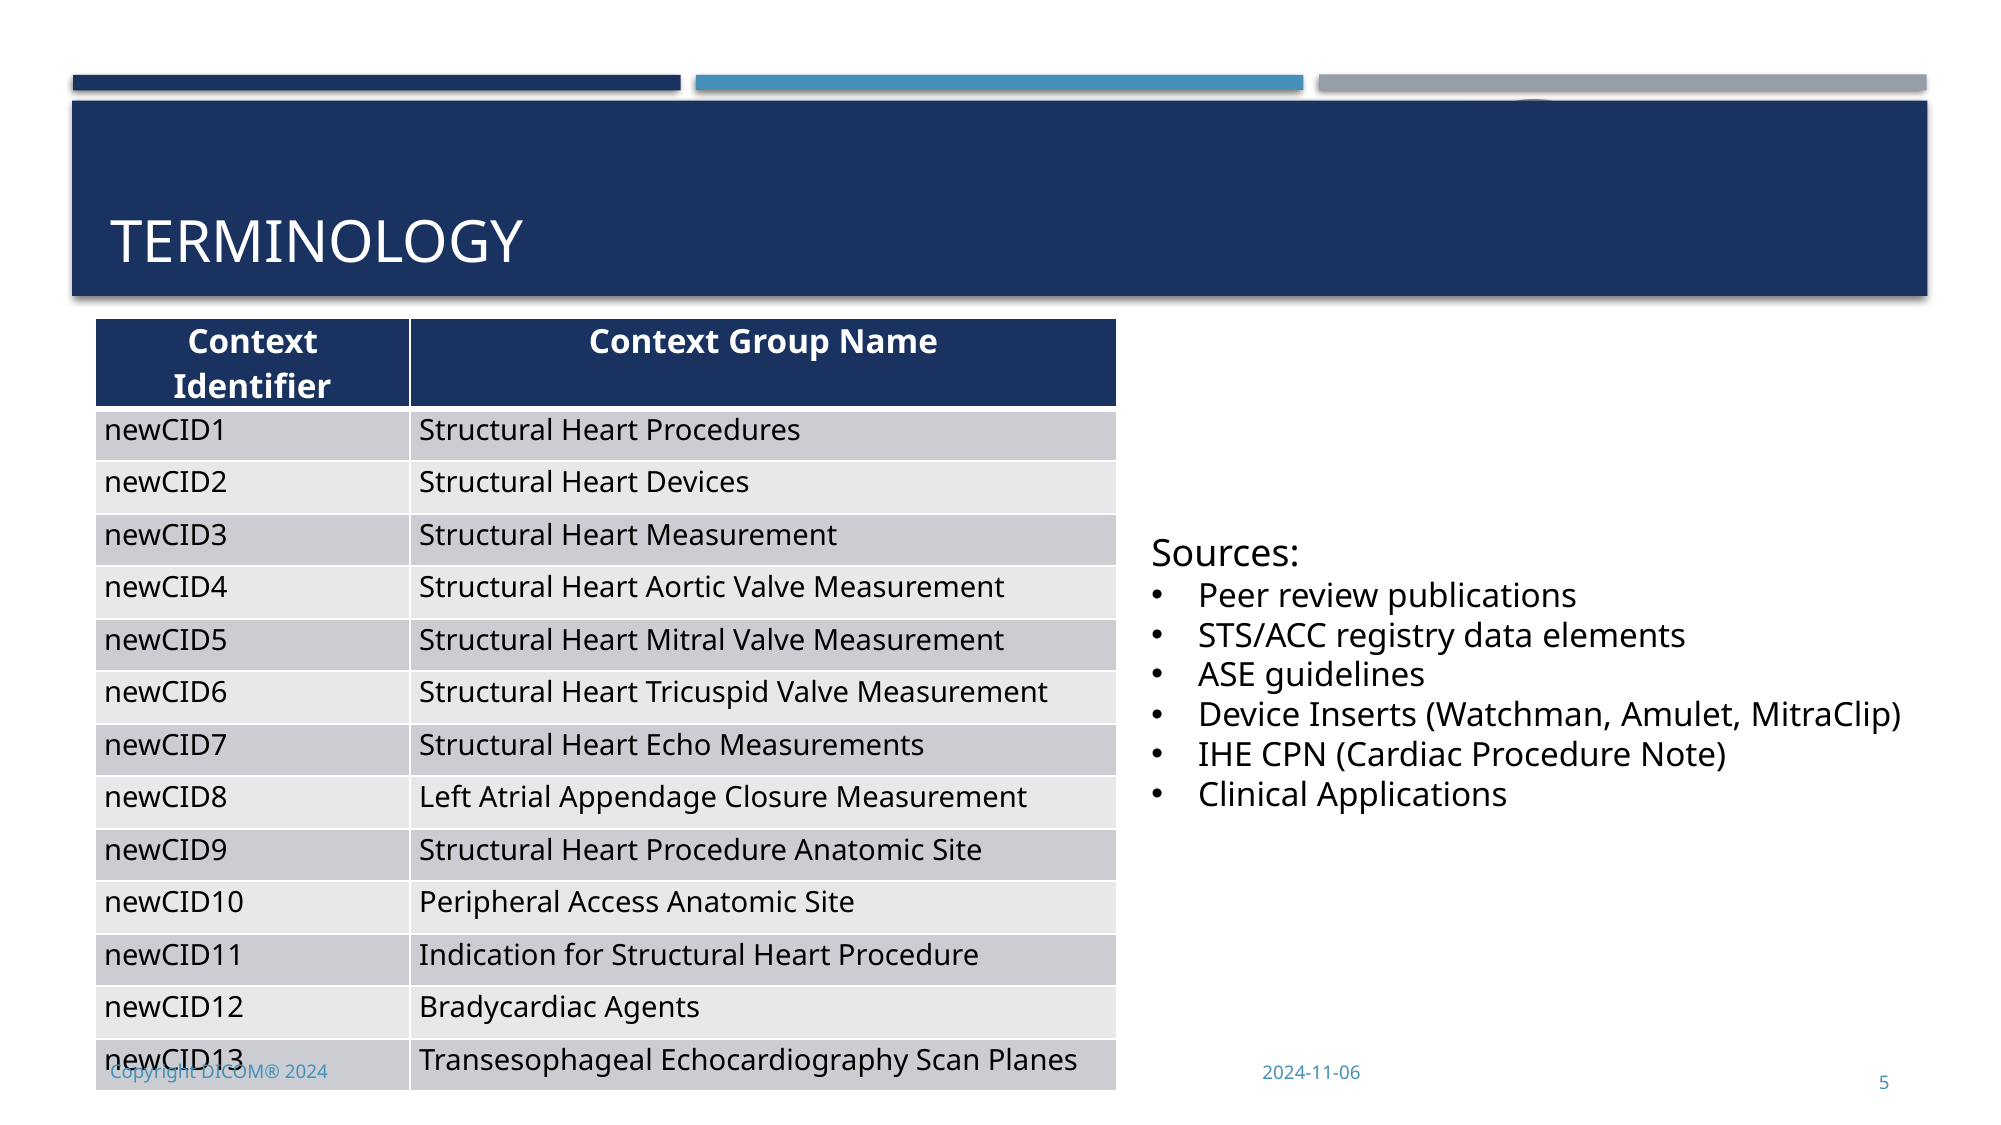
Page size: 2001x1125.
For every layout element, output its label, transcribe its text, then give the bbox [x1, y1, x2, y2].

table_header Context Identifier [96, 319, 409, 406]
table_cell newCID6 [96, 672, 409, 723]
table_cell newCID5 [96, 620, 409, 670]
table_cell Structural Heart Aortic Valve Measurement [411, 567, 1116, 618]
table_cell Transesophageal Echocardiography Scan Planes [411, 1040, 1116, 1052]
table_cell newCID4 [96, 567, 409, 618]
table_cell Structural Heart Tricuspid Valve Measurement [411, 672, 1116, 723]
table_cell newCID12 [96, 987, 409, 1038]
text_box Copyright DICOM® 2024 [95, 1052, 1230, 1113]
slide_number 5 [1732, 1053, 1905, 1114]
table_cell newCID1 [96, 412, 409, 460]
table_cell Structural Heart Mitral Valve Measurement [411, 620, 1116, 670]
title Terminology [95, 115, 1905, 282]
table_header Context Group Name [411, 319, 1116, 406]
table_cell newCID11 [96, 935, 409, 985]
table_cell Structural Heart Procedure Anatomic Site [411, 830, 1116, 880]
table_cell newCID10 [96, 882, 409, 933]
table_cell Left Atrial Appendage Closure Measurement [411, 777, 1116, 828]
text_box 2024-11-06 [1247, 1053, 1715, 1114]
table_cell Bradycardiac Agents [411, 987, 1116, 1038]
table_cell Structural Heart Devices [411, 462, 1116, 513]
table_cell newCID13 [96, 1040, 409, 1052]
table_cell newCID2 [96, 462, 409, 513]
text_box Sources: Peer review publications STS/ACC registry data elements ASE guidelines Device Inserts (Watchman, Amulet, MitraClip) IHE CPN (Cardiac Procedure Note) Clinical Applications [1136, 521, 1918, 821]
table_cell newCID8 [96, 777, 409, 828]
table_cell Structural Heart Procedures [411, 412, 1116, 460]
table_cell newCID3 [96, 515, 409, 565]
table_cell Indication for Structural Heart Procedure [411, 935, 1116, 985]
table_cell Structural Heart Echo Measurements [411, 725, 1116, 775]
table_cell newCID7 [96, 725, 409, 775]
table_cell newCID9 [96, 830, 409, 880]
table_cell Structural Heart Measurement [411, 515, 1116, 565]
table_cell Peripheral Access Anatomic Site [411, 882, 1116, 933]
